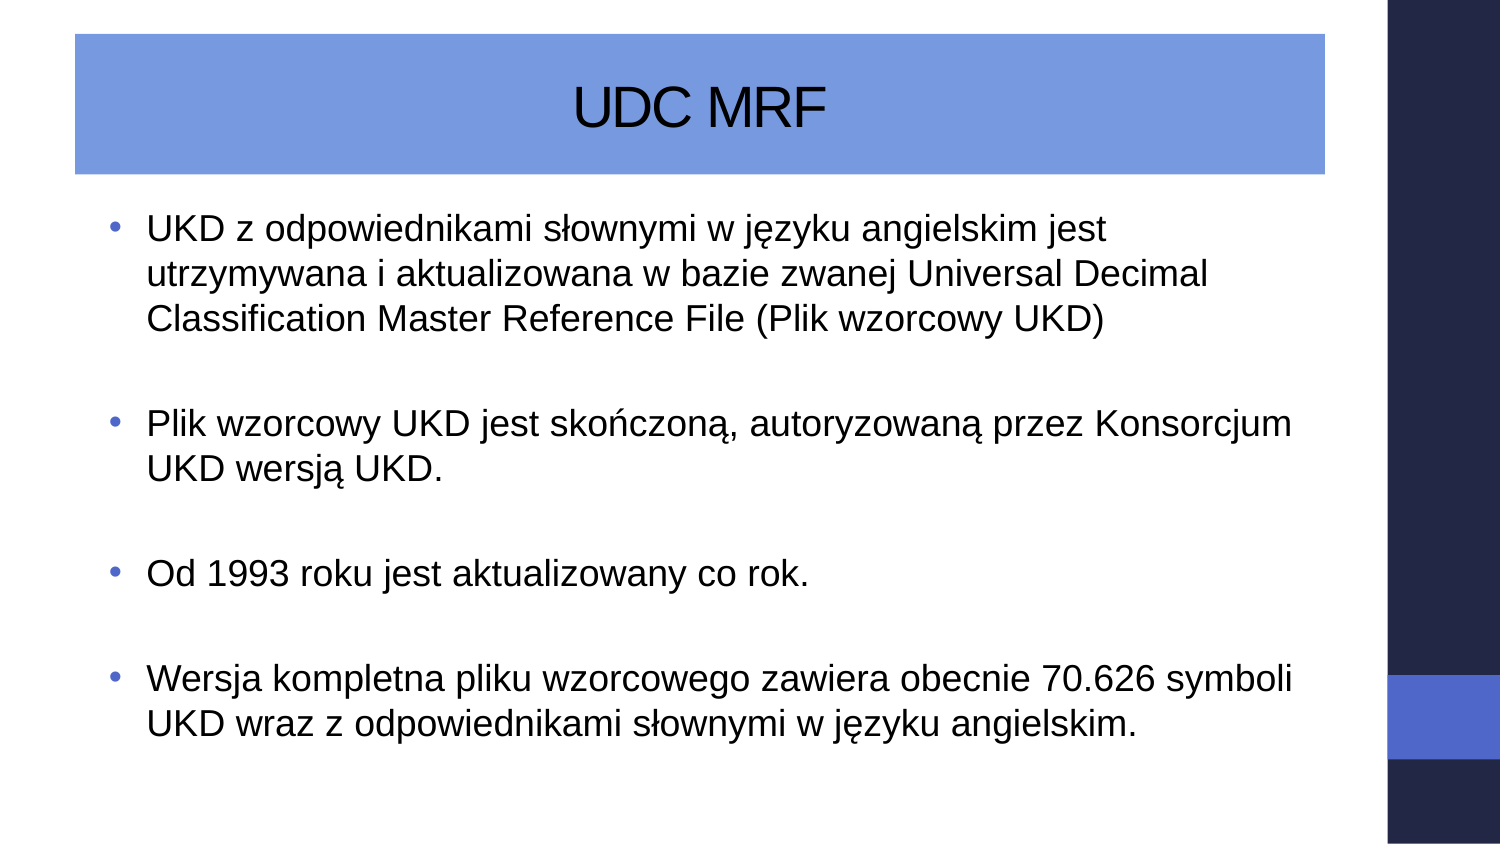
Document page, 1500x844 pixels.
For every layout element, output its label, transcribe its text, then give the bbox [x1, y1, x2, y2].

title UDC MRF [75, 33, 1325, 175]
list UKD z odpowiednikami słownymi w języku angielskim jest utrzymywana i aktualizowana w bazie zwanej Universal Decimal Classification Master Reference File (Plik wzorcowy UKD) Plik wzorcowy UKD jest skończoną, autoryzowaną przez Konsorcjum UKD wersją UKD. Od 1993 roku jest aktualizowany co rok. Wersja kompletna pliku wzorcowego zawiera obecnie 70.626 symboli UKD wraz z odpowiednikami słownymi w języku angielskim. [75, 196, 1325, 788]
